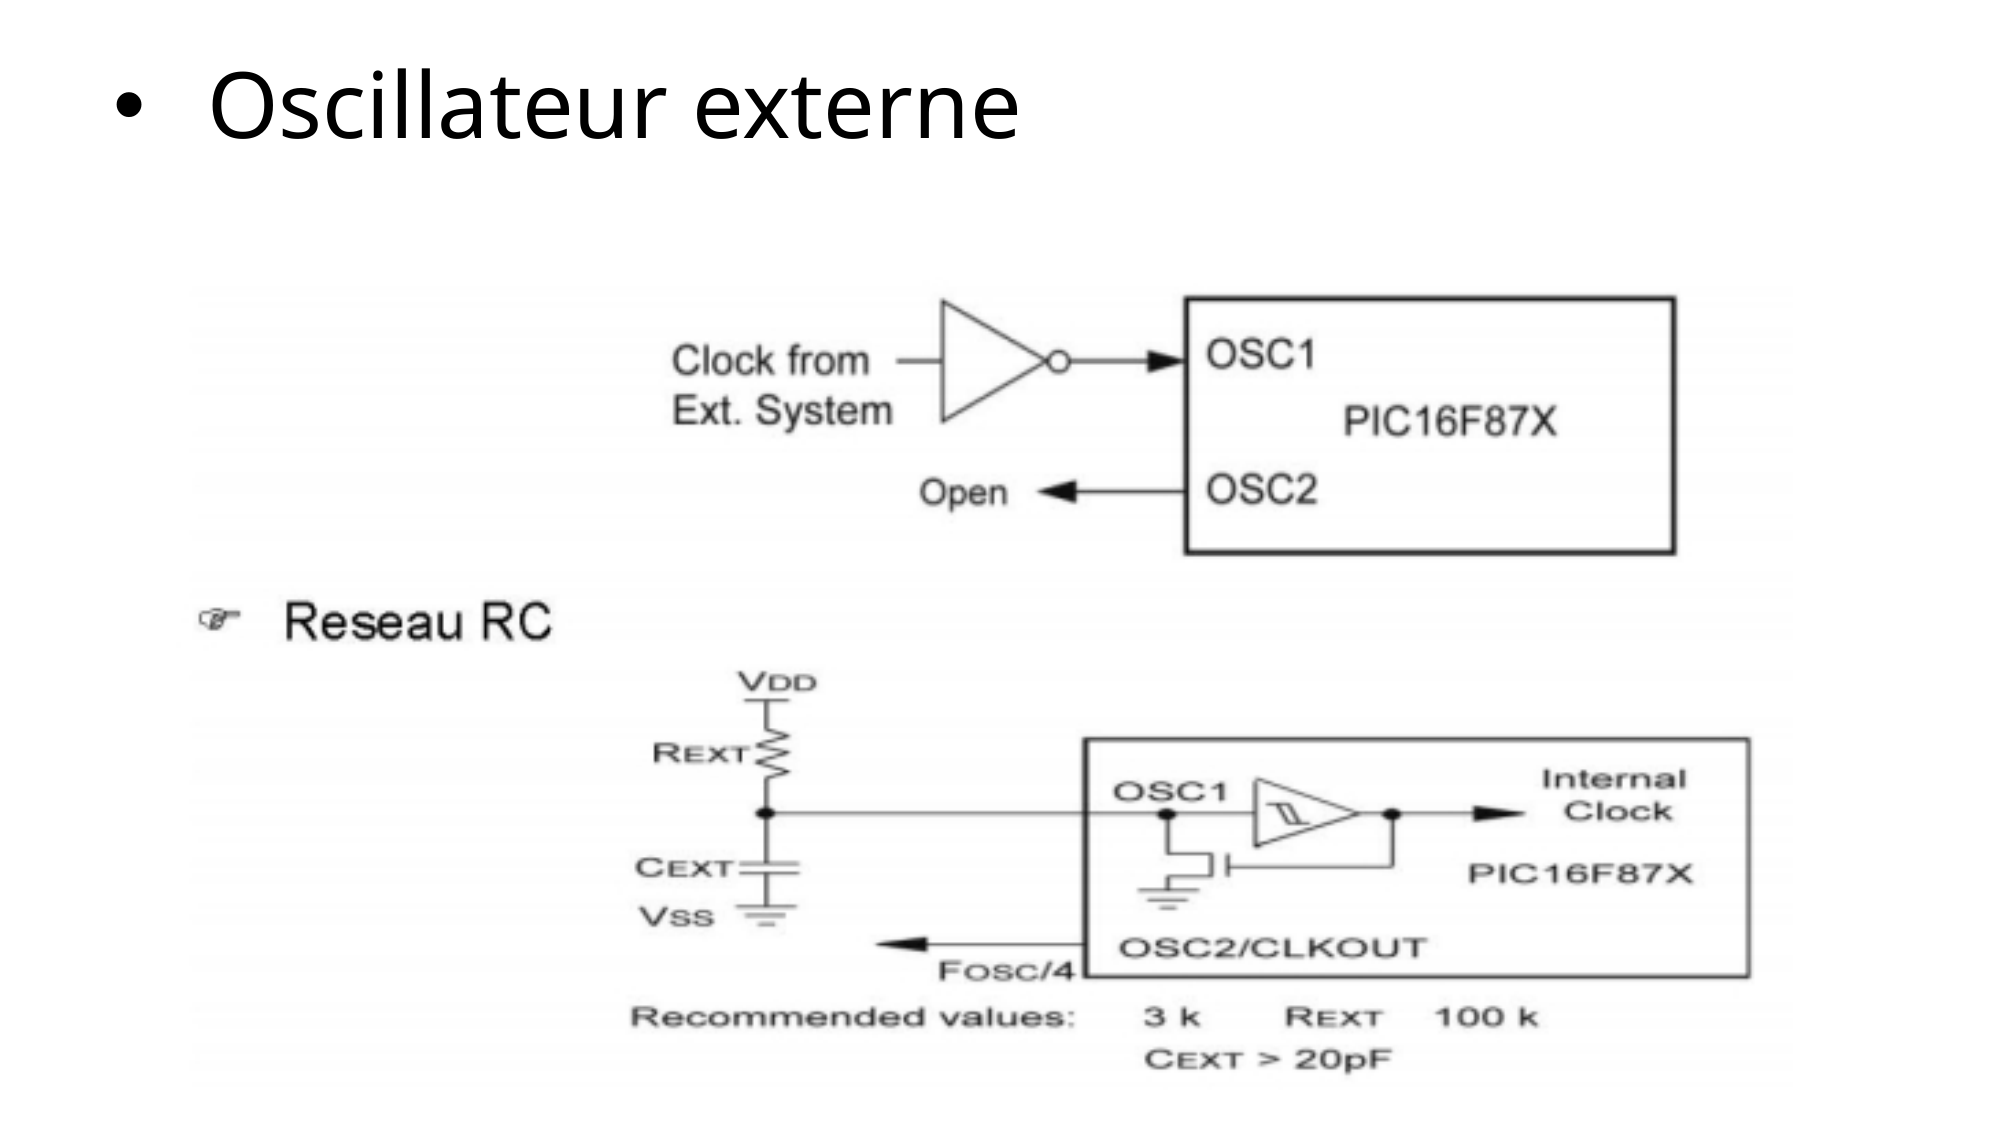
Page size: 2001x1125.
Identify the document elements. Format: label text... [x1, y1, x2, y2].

title Oscillateur externe [98, 0, 1180, 218]
picture [156, 277, 1793, 1103]
